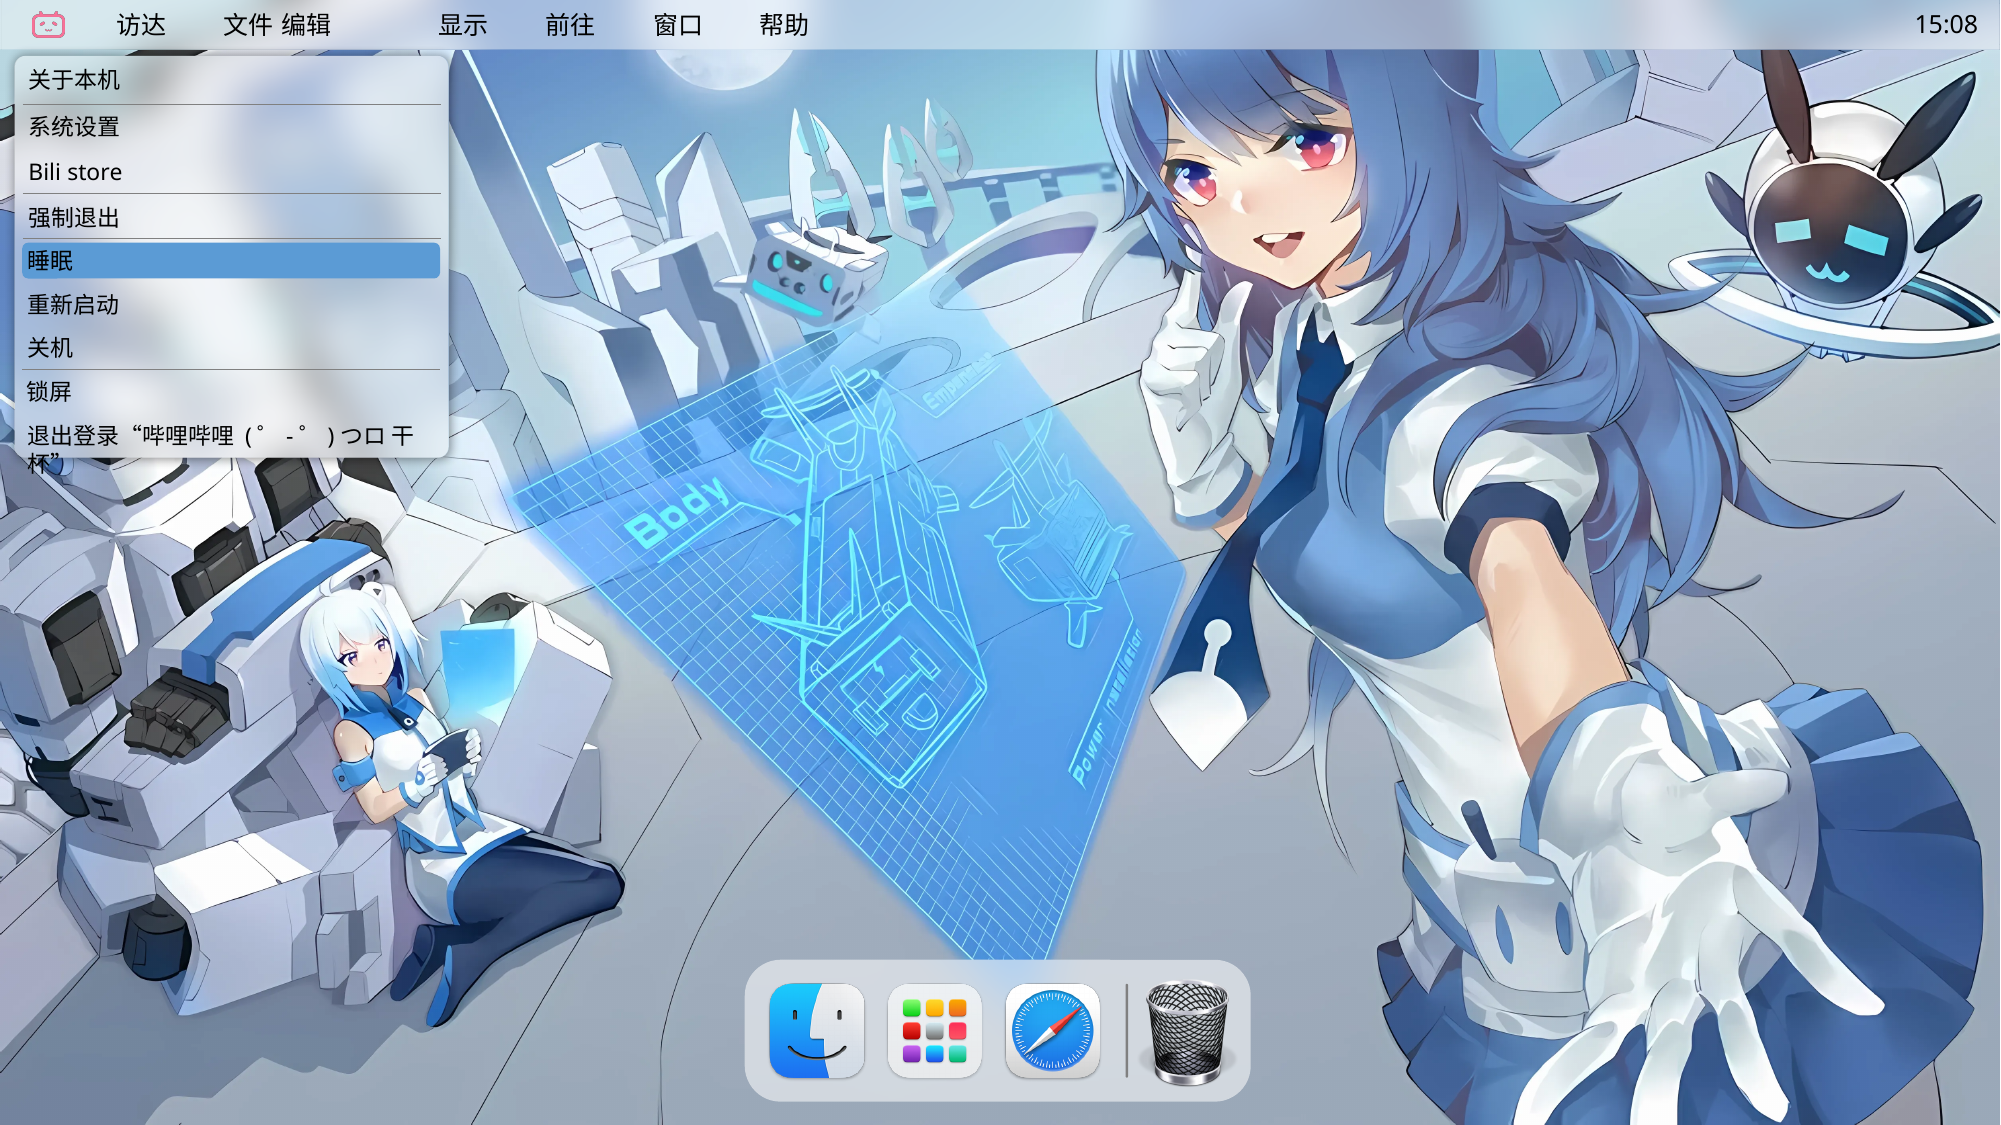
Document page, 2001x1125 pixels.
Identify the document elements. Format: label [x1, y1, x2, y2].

text_box [14, 55, 449, 458]
picture [0, 0, 2001, 1125]
text_box [744, 959, 1252, 1102]
